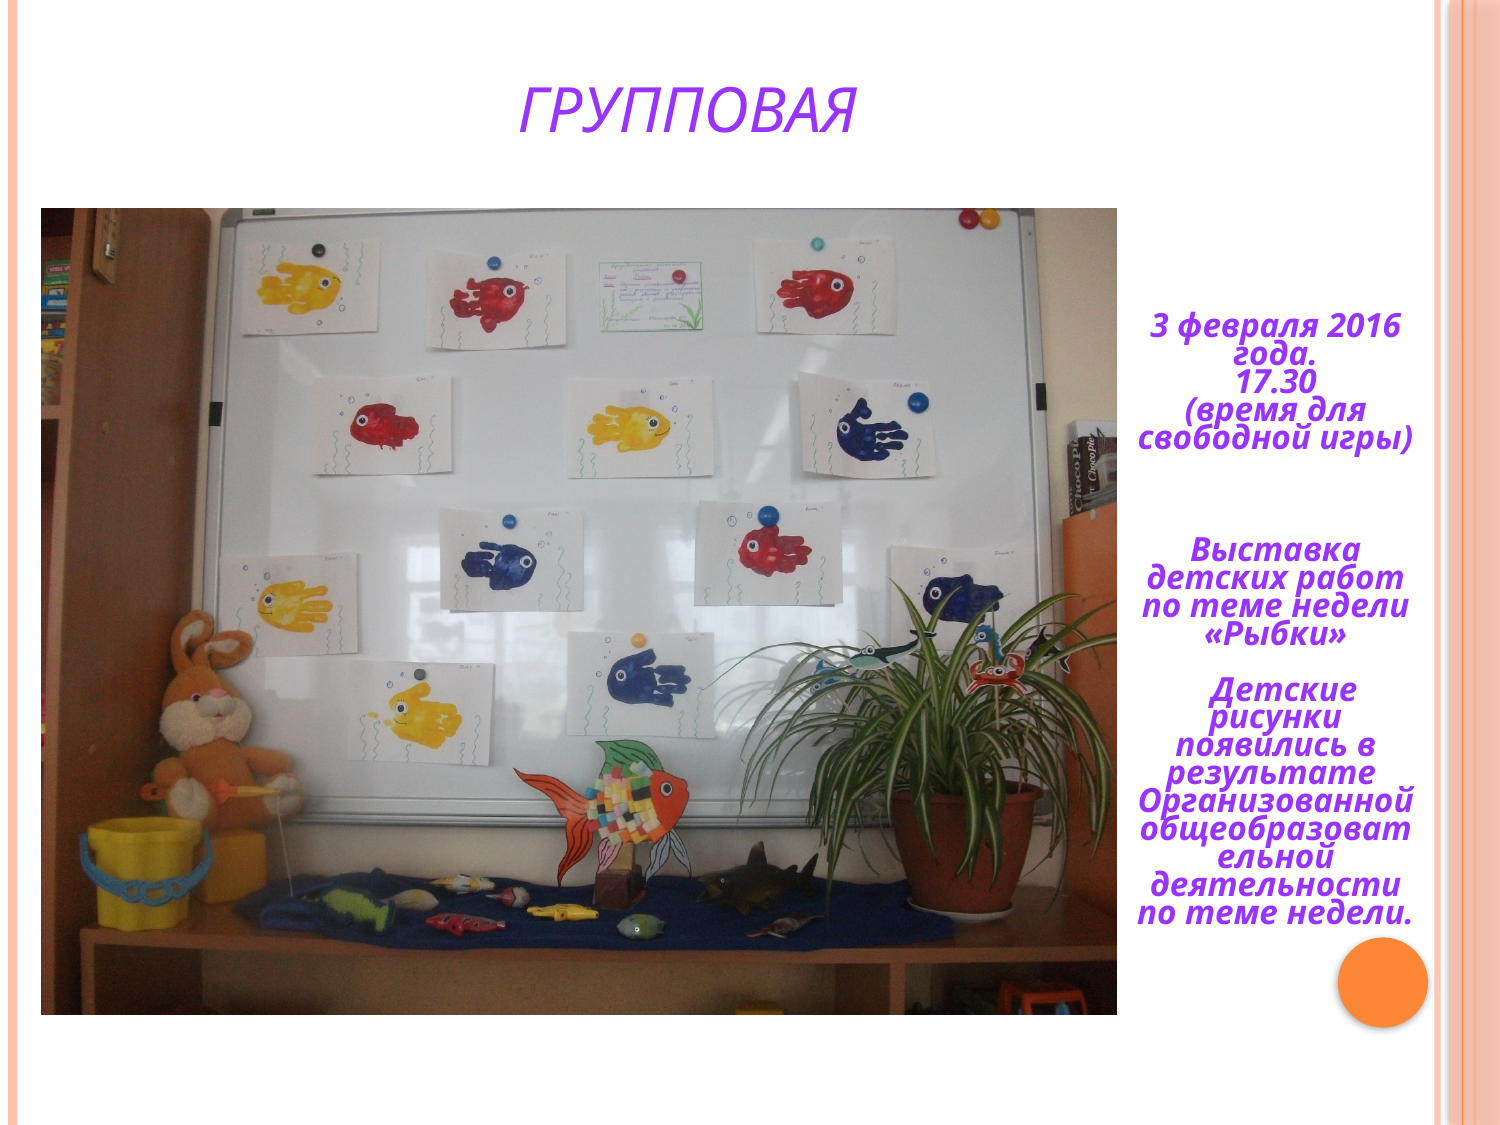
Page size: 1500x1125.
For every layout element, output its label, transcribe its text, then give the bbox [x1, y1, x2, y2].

title Групповая [75, 45, 1300, 153]
picture [40, 207, 1117, 1015]
text_box 3 февраля 2016 года. 17.30 (время для свободной игры) Выставка детских работ по теме недели «Рыбки» Детские рисунки появились в результате Организованной общеобразовательной деятельности по теме недели. [1123, 231, 1436, 870]
